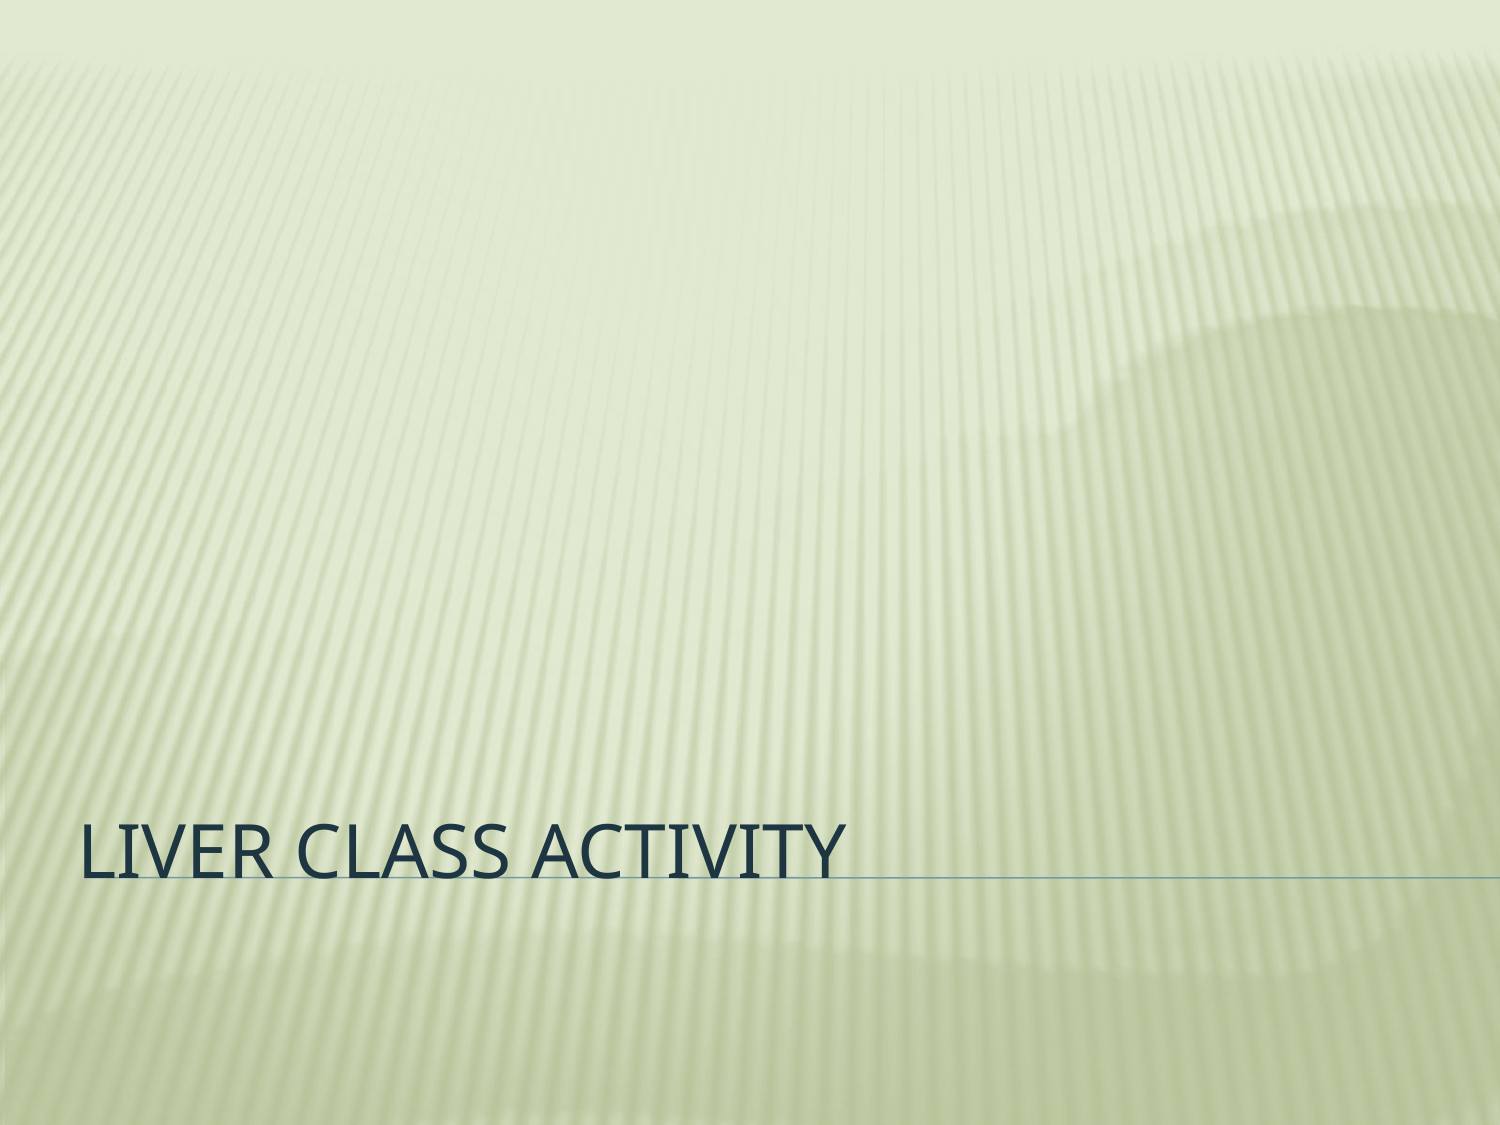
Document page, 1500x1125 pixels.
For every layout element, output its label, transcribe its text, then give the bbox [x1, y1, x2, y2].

title Liver Class activity [62, 796, 1450, 997]
